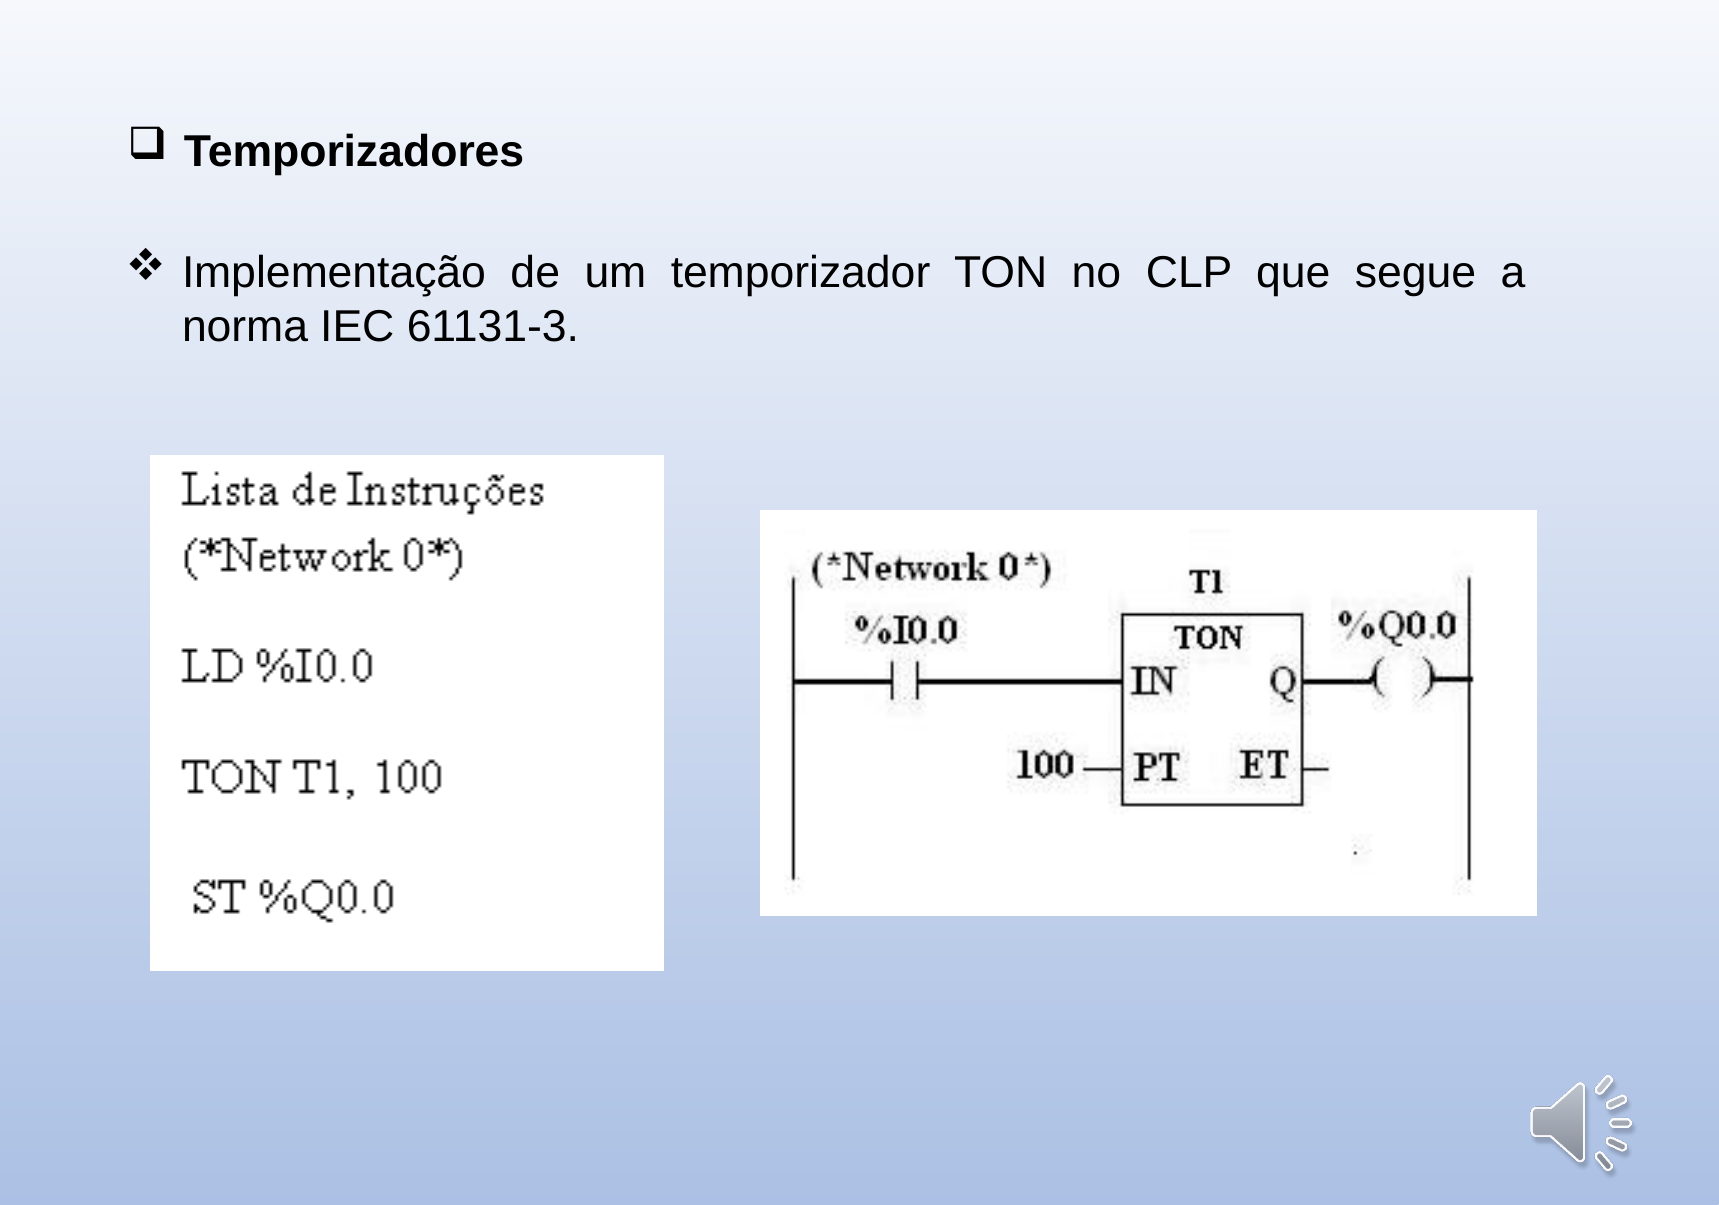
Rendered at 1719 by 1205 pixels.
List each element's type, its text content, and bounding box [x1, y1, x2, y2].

picture [150, 455, 664, 971]
text_box Temporizadores [112, 114, 1049, 183]
text_box Implementação de um temporizador TON no CLP que segue a norma IEC 61131-3. [111, 235, 1541, 358]
picture [1530, 1072, 1638, 1180]
picture [760, 510, 1537, 916]
